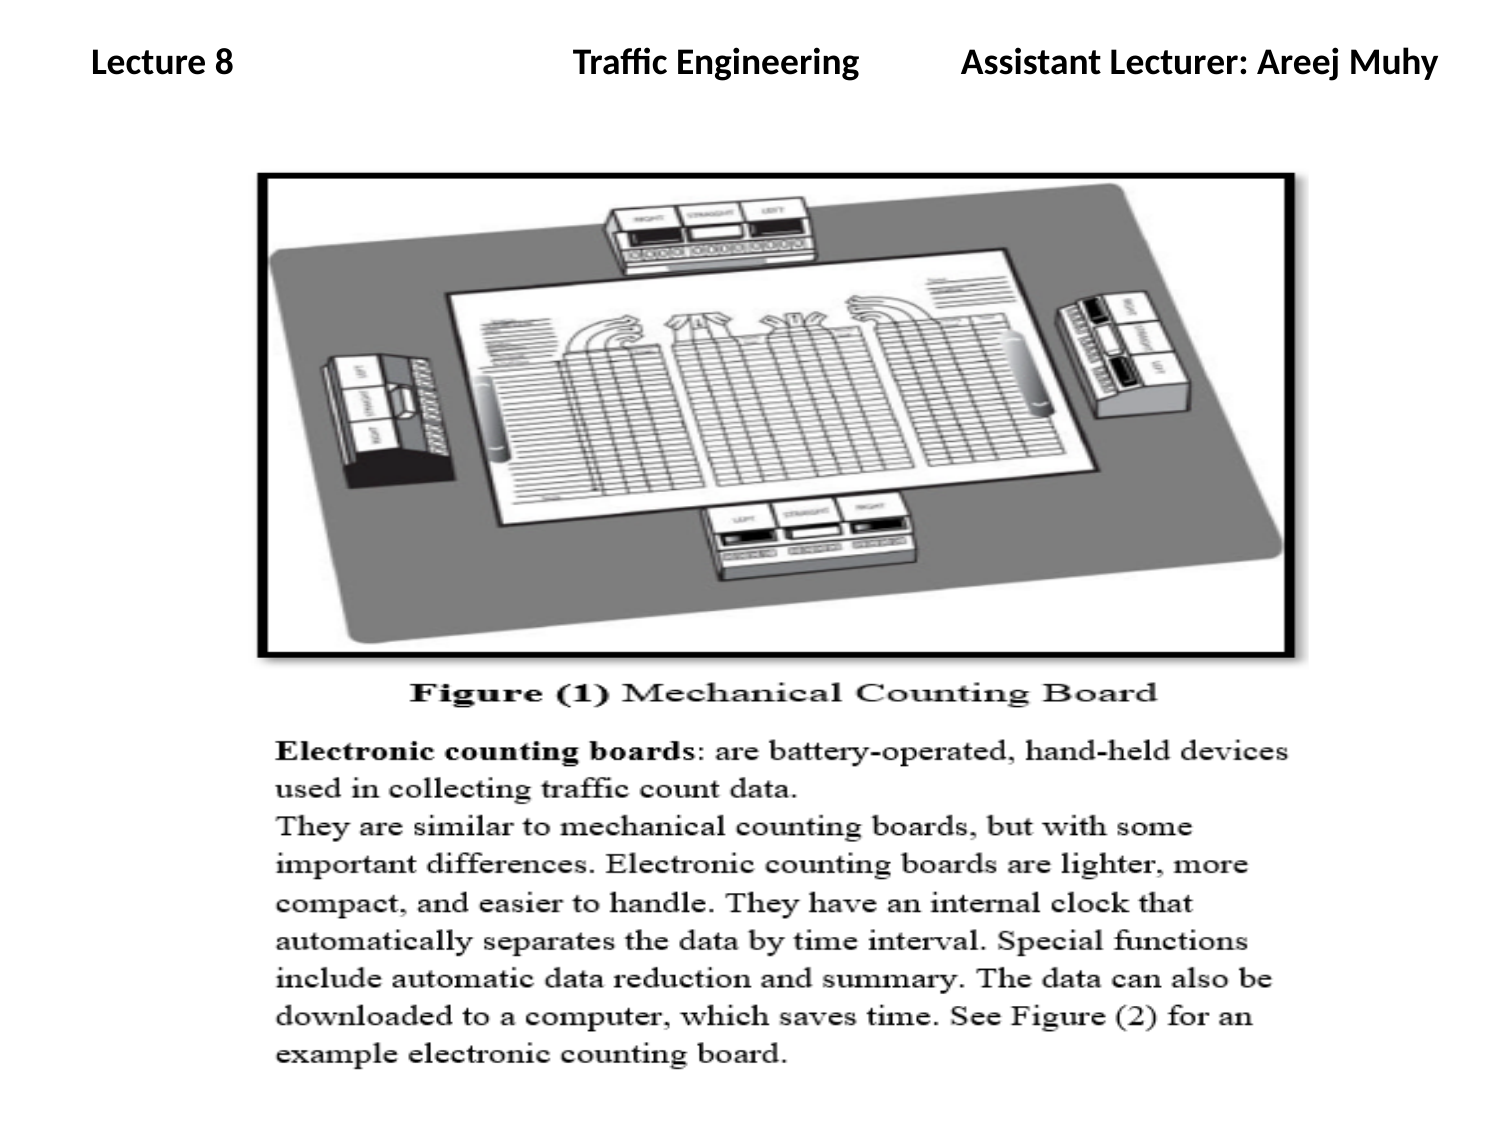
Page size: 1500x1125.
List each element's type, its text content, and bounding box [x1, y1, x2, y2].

text_box Lecture 8 Traffic Engineering Assistant Lecturer: Areej Muhy [76, 29, 1468, 90]
picture [191, 126, 1309, 727]
picture [214, 732, 1369, 1096]
